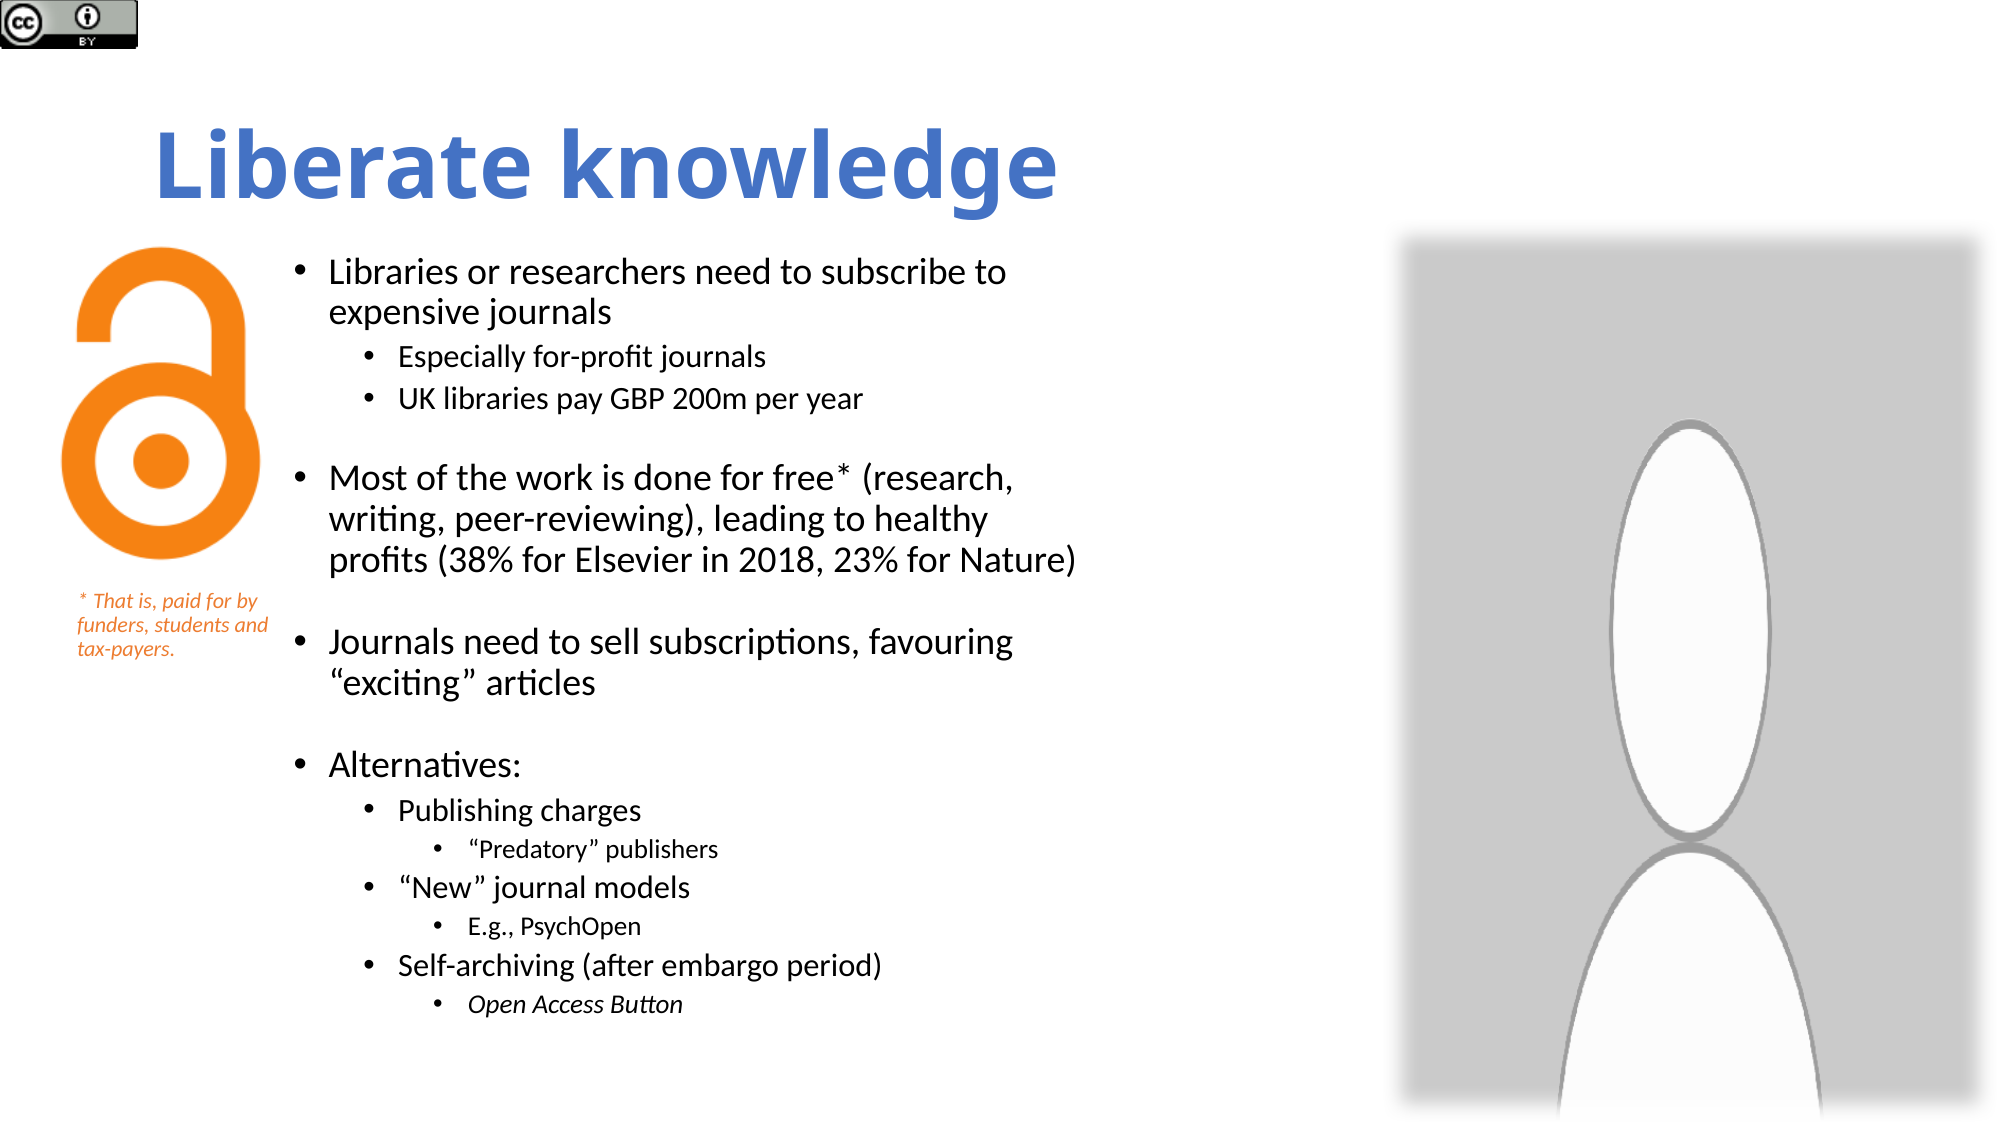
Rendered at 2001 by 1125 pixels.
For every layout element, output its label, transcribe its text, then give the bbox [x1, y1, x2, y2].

text_box * That is, paid for by funders, students and tax-payers. [62, 582, 302, 671]
picture [0, 0, 138, 49]
title Liberate knowledge [137, 59, 1863, 278]
list Libraries or researchers need to subscribe to expensive journals Especially for-profit journals UK libraries pay GBP 200m per year Most of the work is done for free* (research, writing, peer-reviewing), leading to healthy profits (38% for Elsevier in 2018, 23% for Nature) Journals need to sell subscriptions, favouring “exciting” articles Alternatives: Publishing charges “Predatory” publishers “New” journal models E.g., PsychOpen Self-archiving (after embargo period) Open Access Button [278, 244, 1098, 1066]
picture [58, 243, 264, 563]
picture [1381, 217, 2000, 1125]
